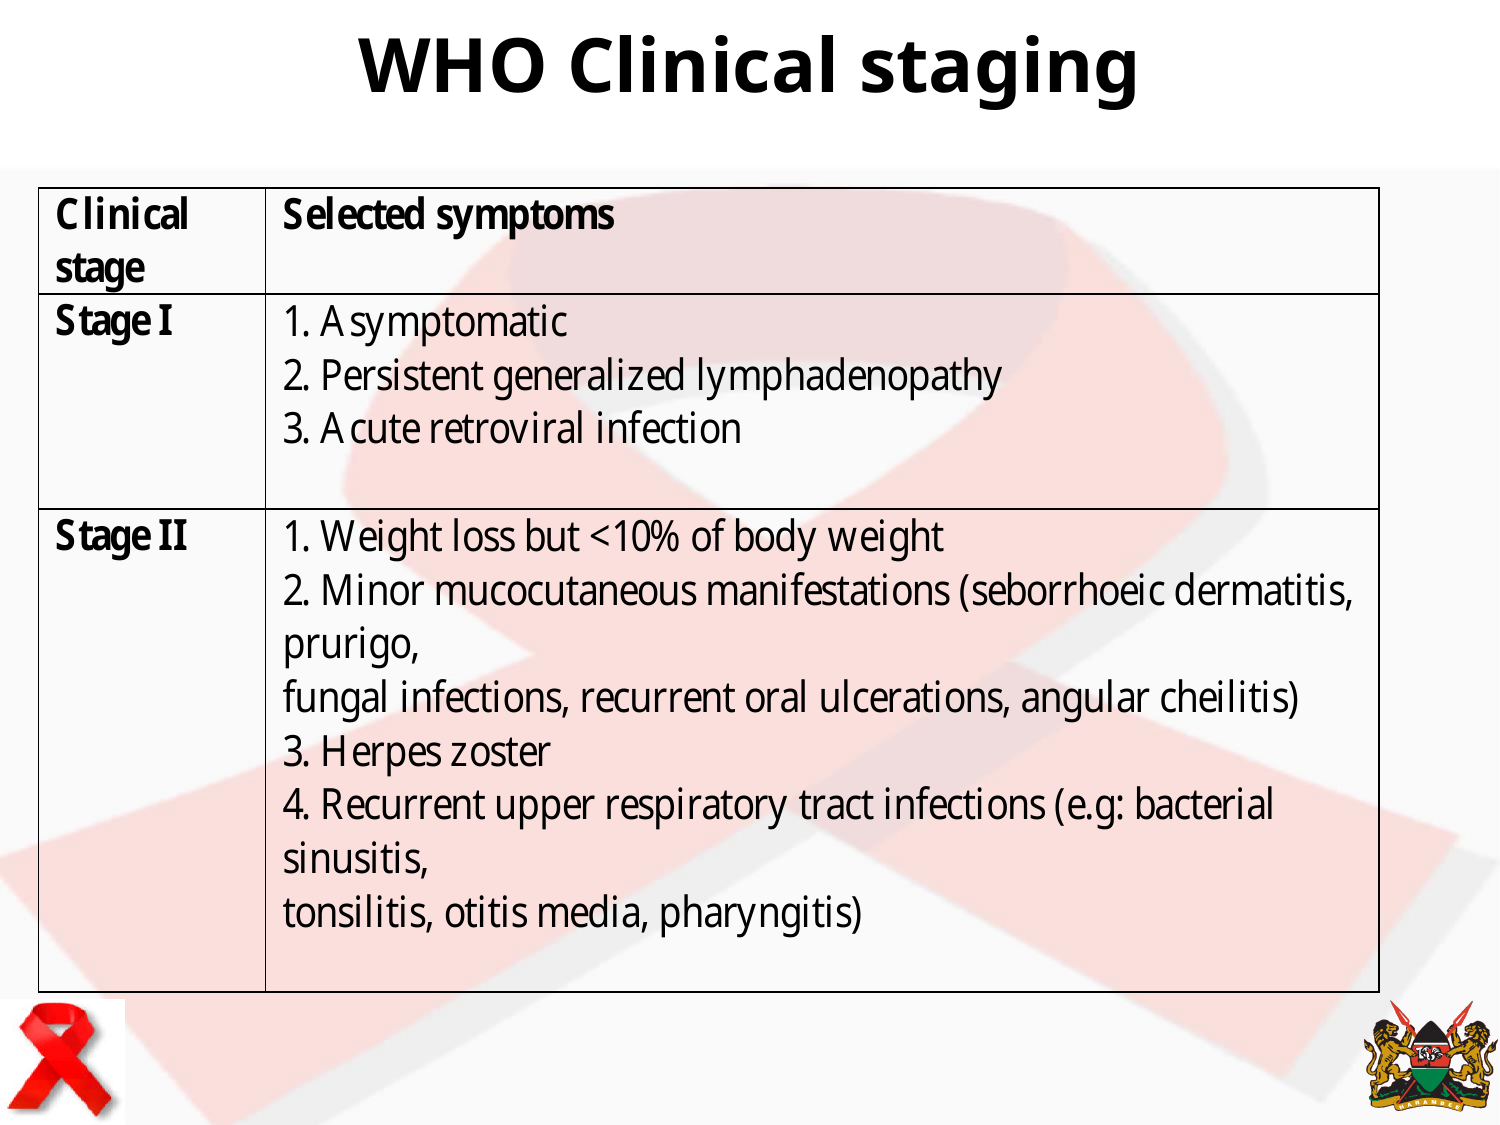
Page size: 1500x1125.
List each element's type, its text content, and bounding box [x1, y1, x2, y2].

picture [0, 125, 1500, 1125]
title WHO Clinical staging [0, 0, 1500, 125]
